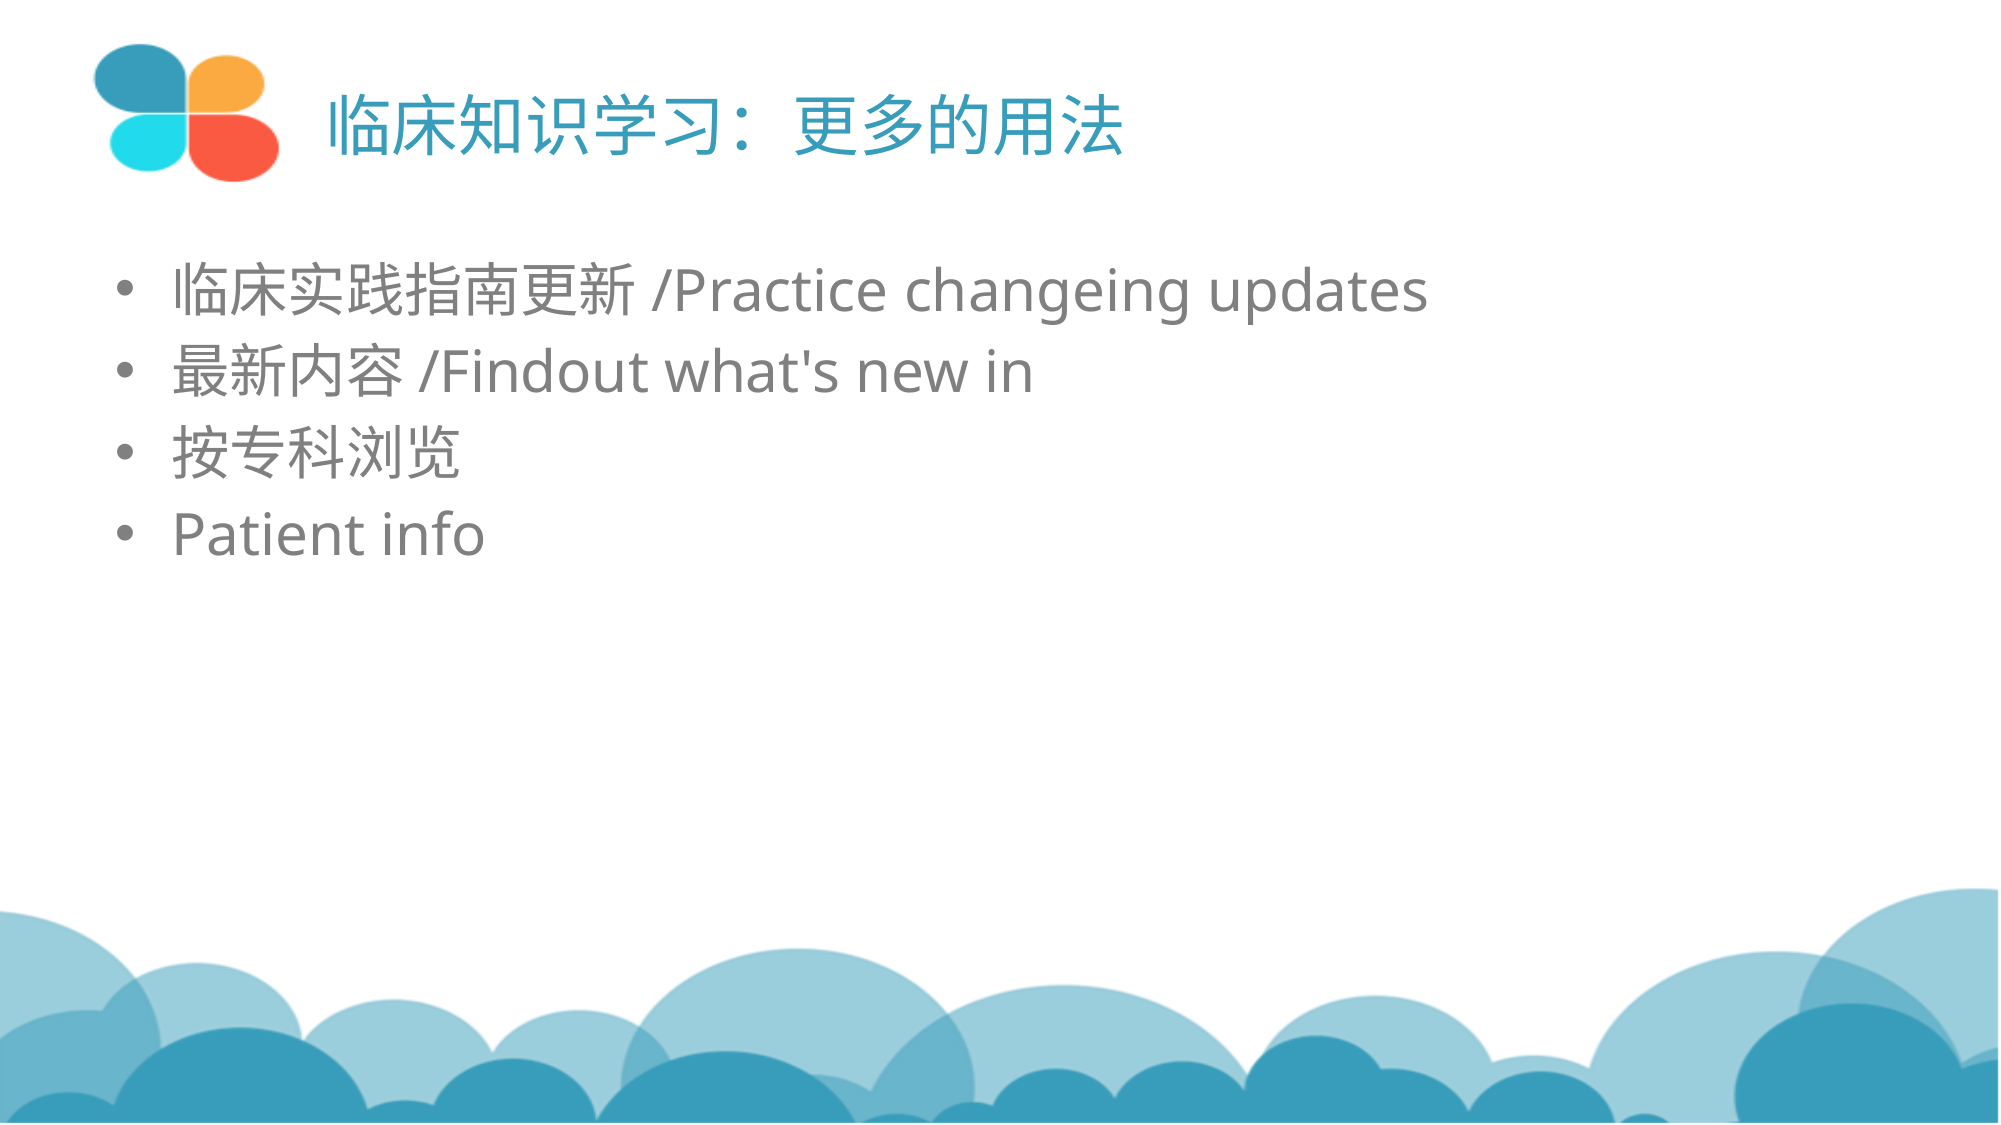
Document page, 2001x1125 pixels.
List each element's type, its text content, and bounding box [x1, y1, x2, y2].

picture [0, 0, 2001, 1125]
title 临床知识学习：更多的用法 [310, 45, 1901, 203]
list 临床实践指南更新/Practice changeing updates 最新内容/Findout what's new in 按专科浏览 Patient info [99, 245, 1900, 940]
